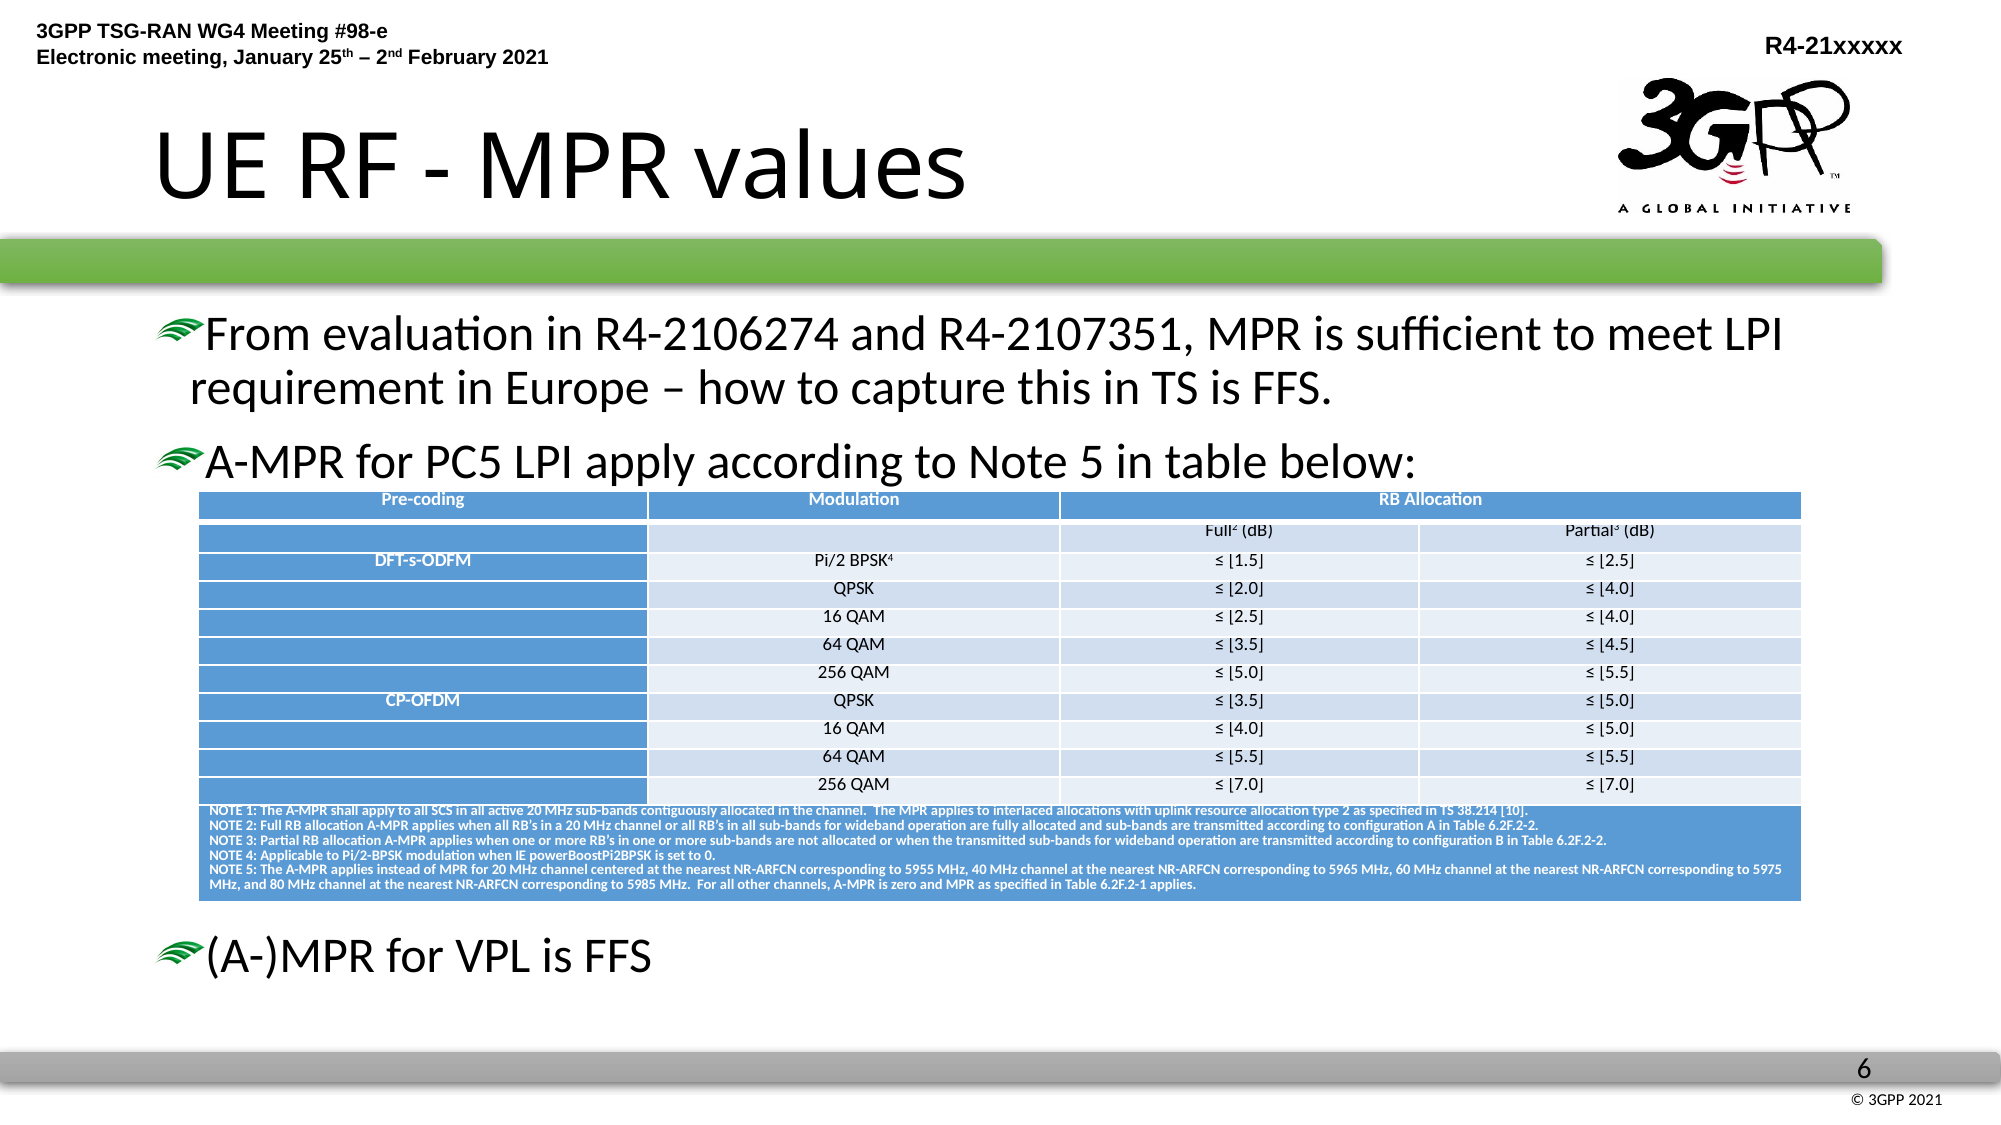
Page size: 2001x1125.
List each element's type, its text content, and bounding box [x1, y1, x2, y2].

table_cell ≤ [2.5] [1061, 610, 1418, 636]
table_cell [199, 582, 647, 608]
table_cell ≤ [5.0] [1061, 666, 1418, 692]
table_cell ≤ [3.5] [1061, 638, 1418, 664]
table_cell ≤ [5.5] [1420, 666, 1801, 692]
table_cell [199, 610, 647, 636]
table_cell [199, 778, 647, 804]
picture [152, 442, 206, 478]
table_cell ≤ [5.0] [1420, 722, 1801, 748]
table_cell [199, 722, 647, 748]
table_cell Full2 (dB) [1061, 525, 1418, 552]
table_cell ≤ [4.0] [1420, 582, 1801, 608]
table_cell [199, 666, 647, 692]
table_header Pre-coding [199, 492, 647, 519]
table_cell Pi/2 BPSK4 [649, 554, 1059, 580]
table_cell ≤ [5.0] [1420, 694, 1801, 720]
title UE RF - MPR values [137, 59, 1863, 278]
table_header Modulation [649, 492, 1059, 519]
table_cell [199, 638, 647, 664]
table_cell [199, 750, 647, 776]
table_cell ≤ [2.0] [1061, 582, 1418, 608]
table_cell ≤ [7.0] [1420, 778, 1801, 804]
table_cell ≤ [5.5] [1420, 750, 1801, 776]
table_cell [649, 525, 1059, 552]
table_header RB Allocation [1061, 492, 1801, 519]
table_cell ≤ [4.0] [1061, 722, 1418, 748]
picture [152, 313, 206, 349]
table_cell Partial3 (dB) [1420, 525, 1801, 552]
table_cell ≤ [4.0] [1420, 610, 1801, 636]
table_cell ≤ [3.5] [1061, 694, 1418, 720]
table_cell 64 QAM [649, 750, 1059, 776]
table_cell NOTE 1: The A-MPR shall apply to all SCS in all active 20 MHz sub-bands contiguously allocated in the channel. The MPR applies to interlaced allocations with uplink resource allocation type 2 as specified in TS 38.214 [10]. NOTE 2: Full RB allocation A-MPR applies when all RB’s in a 20 MHz channel or all RB’s in all sub-bands for wideband operation are fully allocated and sub-bands are transmitted according to configuration A in Table 6.2F.2-2. NOTE 3: Partial RB allocation A-MPR applies when one or more RB’s in one or more sub-bands are not allocated or when the transmitted sub-bands for wideband operation are transmitted according to configuration B in Table 6.2F.2-2. NOTE 4: Applicable to Pi/2-BPSK modulation when IE powerBoostPi2BPSK is set to 0. NOTE 5: The A-MPR applies instead of MPR for 20 MHz channel centered at the nearest NR-ARFCN corresponding to 5955 MHz, 40 MHz channel at the nearest NR-ARFCN corresponding to 5965 MHz, 60 MHz channel at the nearest NR-ARFCN corresponding to 5975 MHz, and 80 MHz channel at the nearest NR-ARFCN corresponding to 5985 MHz. For all other channels, A-MPR is zero and MPR as specified in Table 6.2F.2-1 applies. [199, 806, 1801, 901]
table_cell ≤ [2.5] [1420, 554, 1801, 580]
table_cell 16 QAM [649, 722, 1059, 748]
table_cell QPSK [649, 694, 1059, 720]
list From evaluation in R4-2106274 and R4-2107351, MPR is sufficient to meet LPI requirement in Europe – how to capture this in TS is FFS. A-MPR for PC5 LPI apply according to Note 5 in table below: (A-)MPR for VPL is FFS [137, 299, 1863, 1014]
table_cell ≤ [7.0] [1061, 778, 1418, 804]
picture [152, 936, 206, 972]
table_cell 256 QAM [649, 778, 1059, 804]
table_cell 64 QAM [649, 638, 1059, 664]
table_cell ≤ [5.5] [1061, 750, 1418, 776]
table_cell [199, 525, 647, 552]
table_cell ≤ [4.5] [1420, 638, 1801, 664]
table_cell 16 QAM [649, 610, 1059, 636]
table_cell CP-OFDM [199, 694, 647, 720]
table_cell 256 QAM [649, 666, 1059, 692]
table_cell QPSK [649, 582, 1059, 608]
table_cell DFT-s-ODFM [199, 554, 647, 580]
table_cell ≤ [1.5] [1061, 554, 1418, 580]
